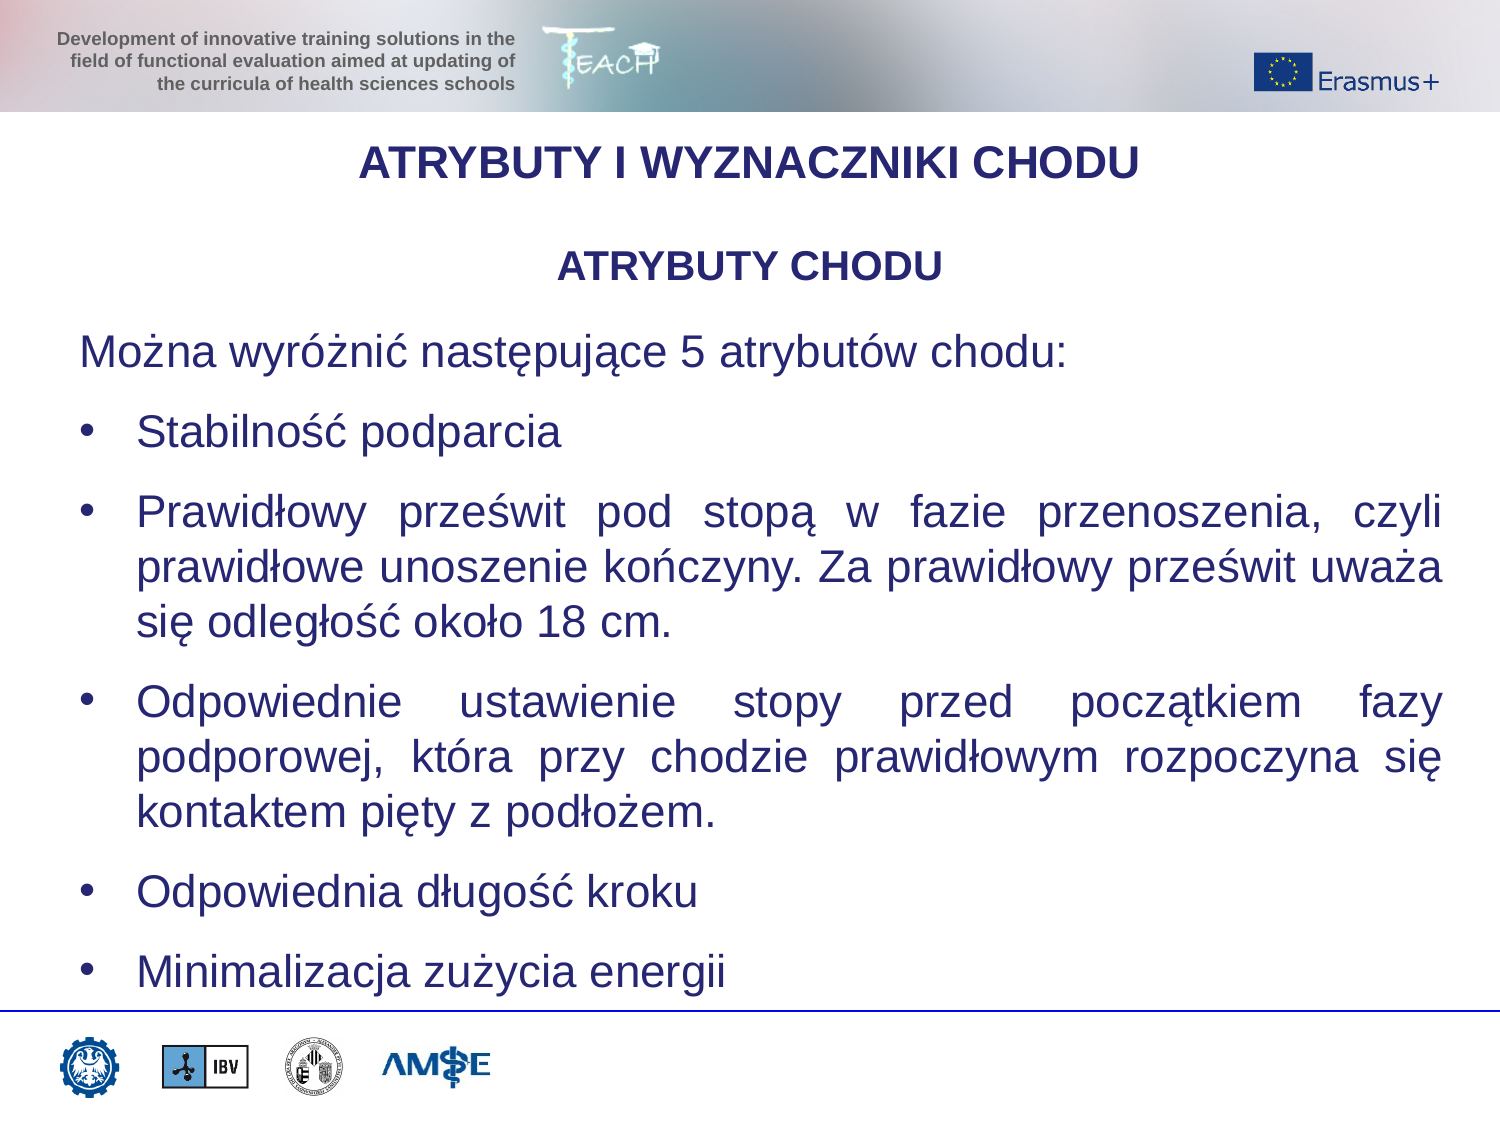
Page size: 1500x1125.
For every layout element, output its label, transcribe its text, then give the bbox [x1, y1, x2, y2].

picture [379, 1044, 491, 1089]
text_box Można wyróżnić następujące 5 atrybutów chodu: Stabilność podparcia Prawidłowy prześwit pod stopą w fazie przenoszenia, czyli prawidłowe unoszenie kończyny. Za prawidłowy prześwit uważa się odległość około 18 cm. Odpowiednie ustawienie stopy przed początkiem fazy podporowej, która przy chodzie prawidłowym rozpoczyna się kontaktem pięty z podłożem. Odpowiednia długość kroku Minimalizacja zużycia energii [64, 314, 1459, 1004]
picture [284, 1036, 344, 1097]
text_box ATRYBUTY CHODU [41, 231, 1459, 297]
text_box ATRYBUTY I WYZNACZNIKI CHODU [82, 125, 1418, 196]
picture [53, 1035, 126, 1099]
picture [161, 1044, 249, 1089]
picture [0, 1, 1500, 112]
